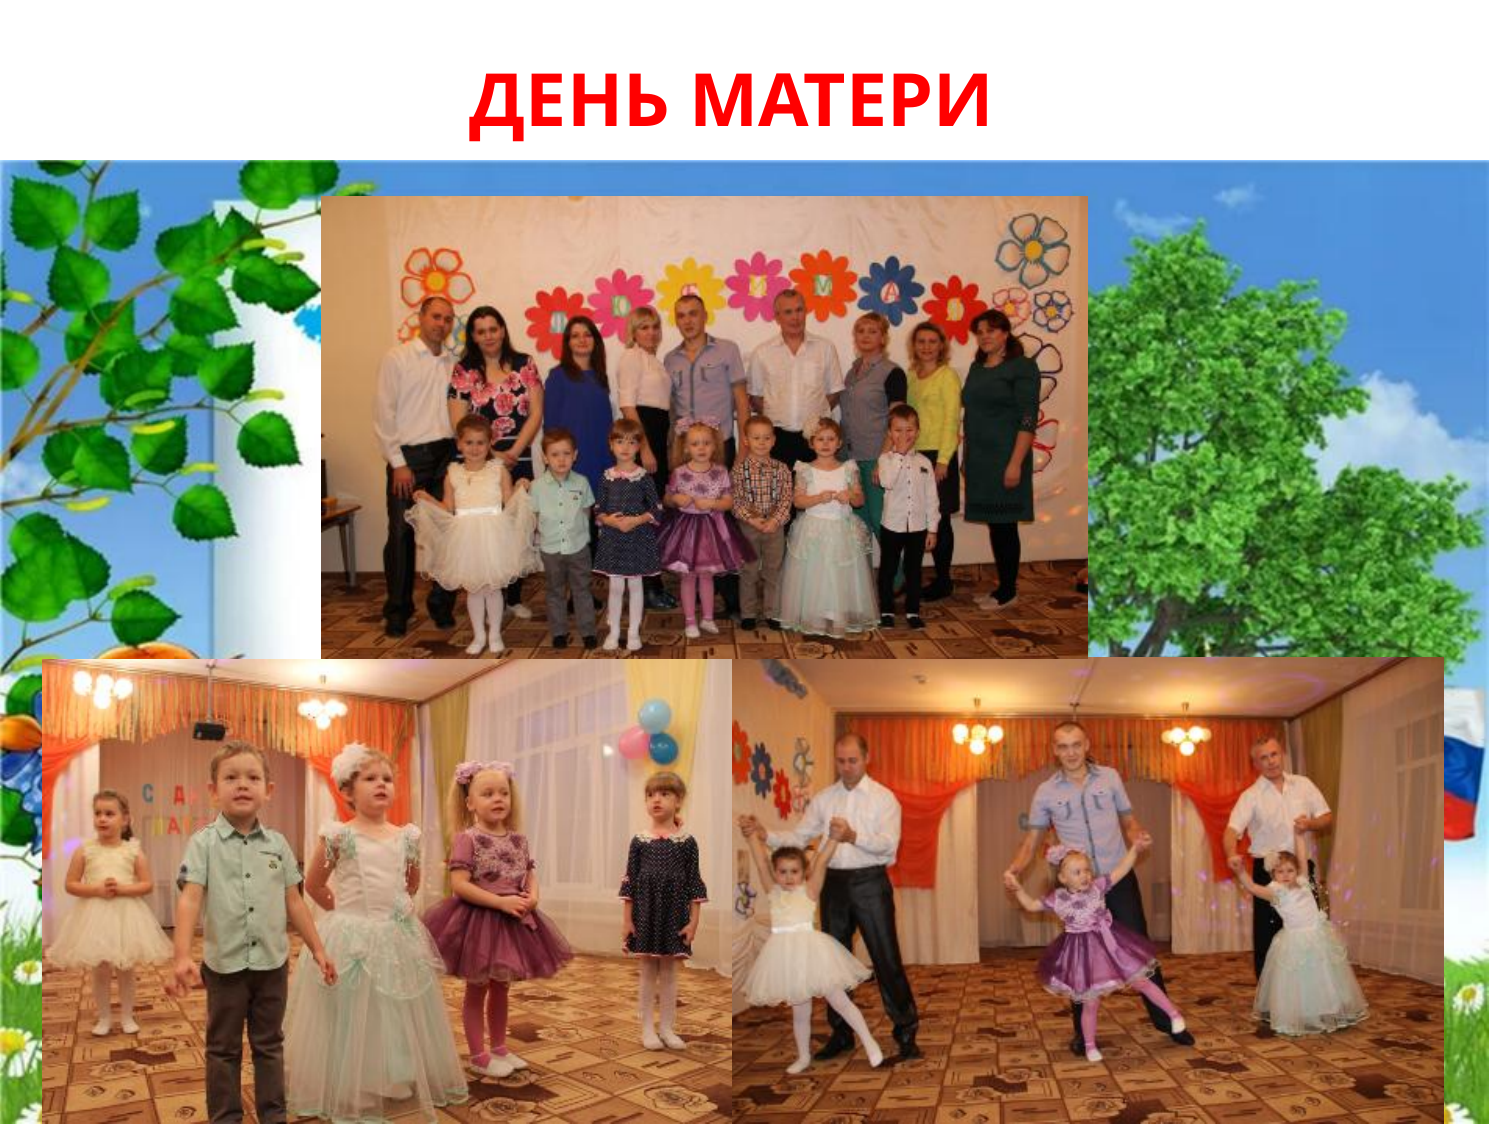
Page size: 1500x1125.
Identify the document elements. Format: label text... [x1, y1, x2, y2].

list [0, 160, 1490, 1124]
picture [42, 196, 1444, 1124]
title ДЕНЬ МАТЕРИ [312, 45, 1152, 149]
